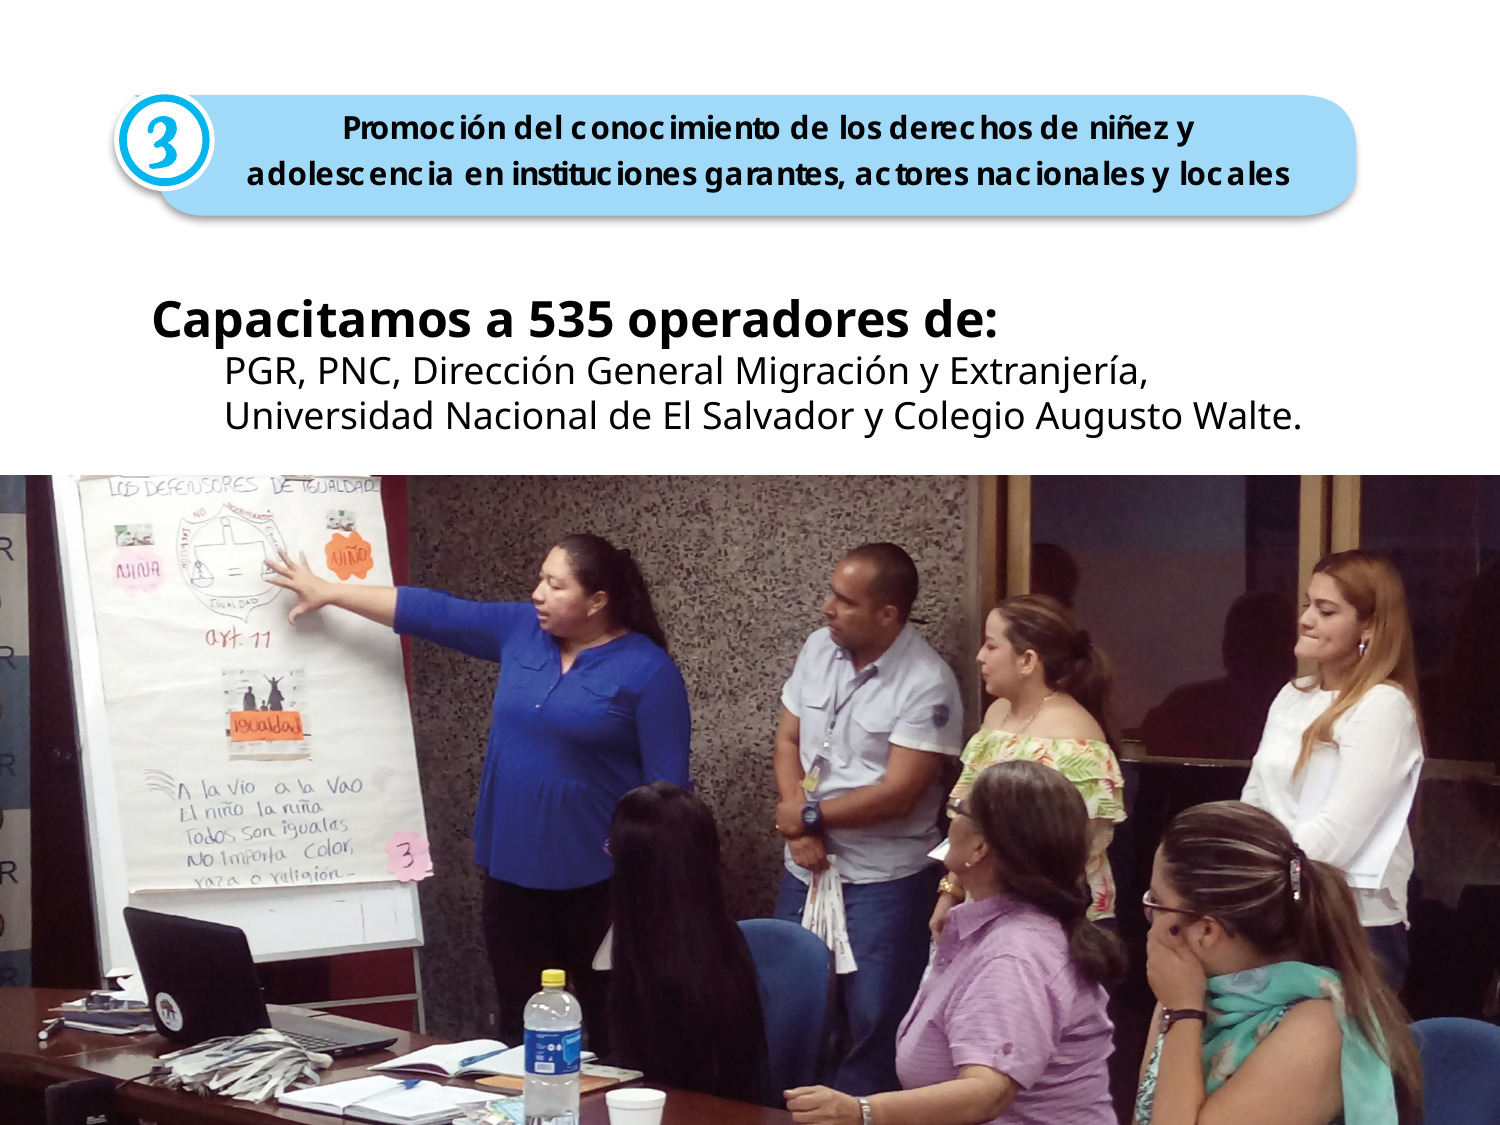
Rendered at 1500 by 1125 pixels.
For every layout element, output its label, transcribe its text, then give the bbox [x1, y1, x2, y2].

text_box Capacitamos a 535 operadores de: PGR, PNC, Dirección General Migración y Extranjería, Universidad Nacional de El Salvador y Colegio Augusto Walte. [136, 280, 1380, 445]
picture [113, 88, 1358, 217]
picture [0, 475, 1500, 1125]
